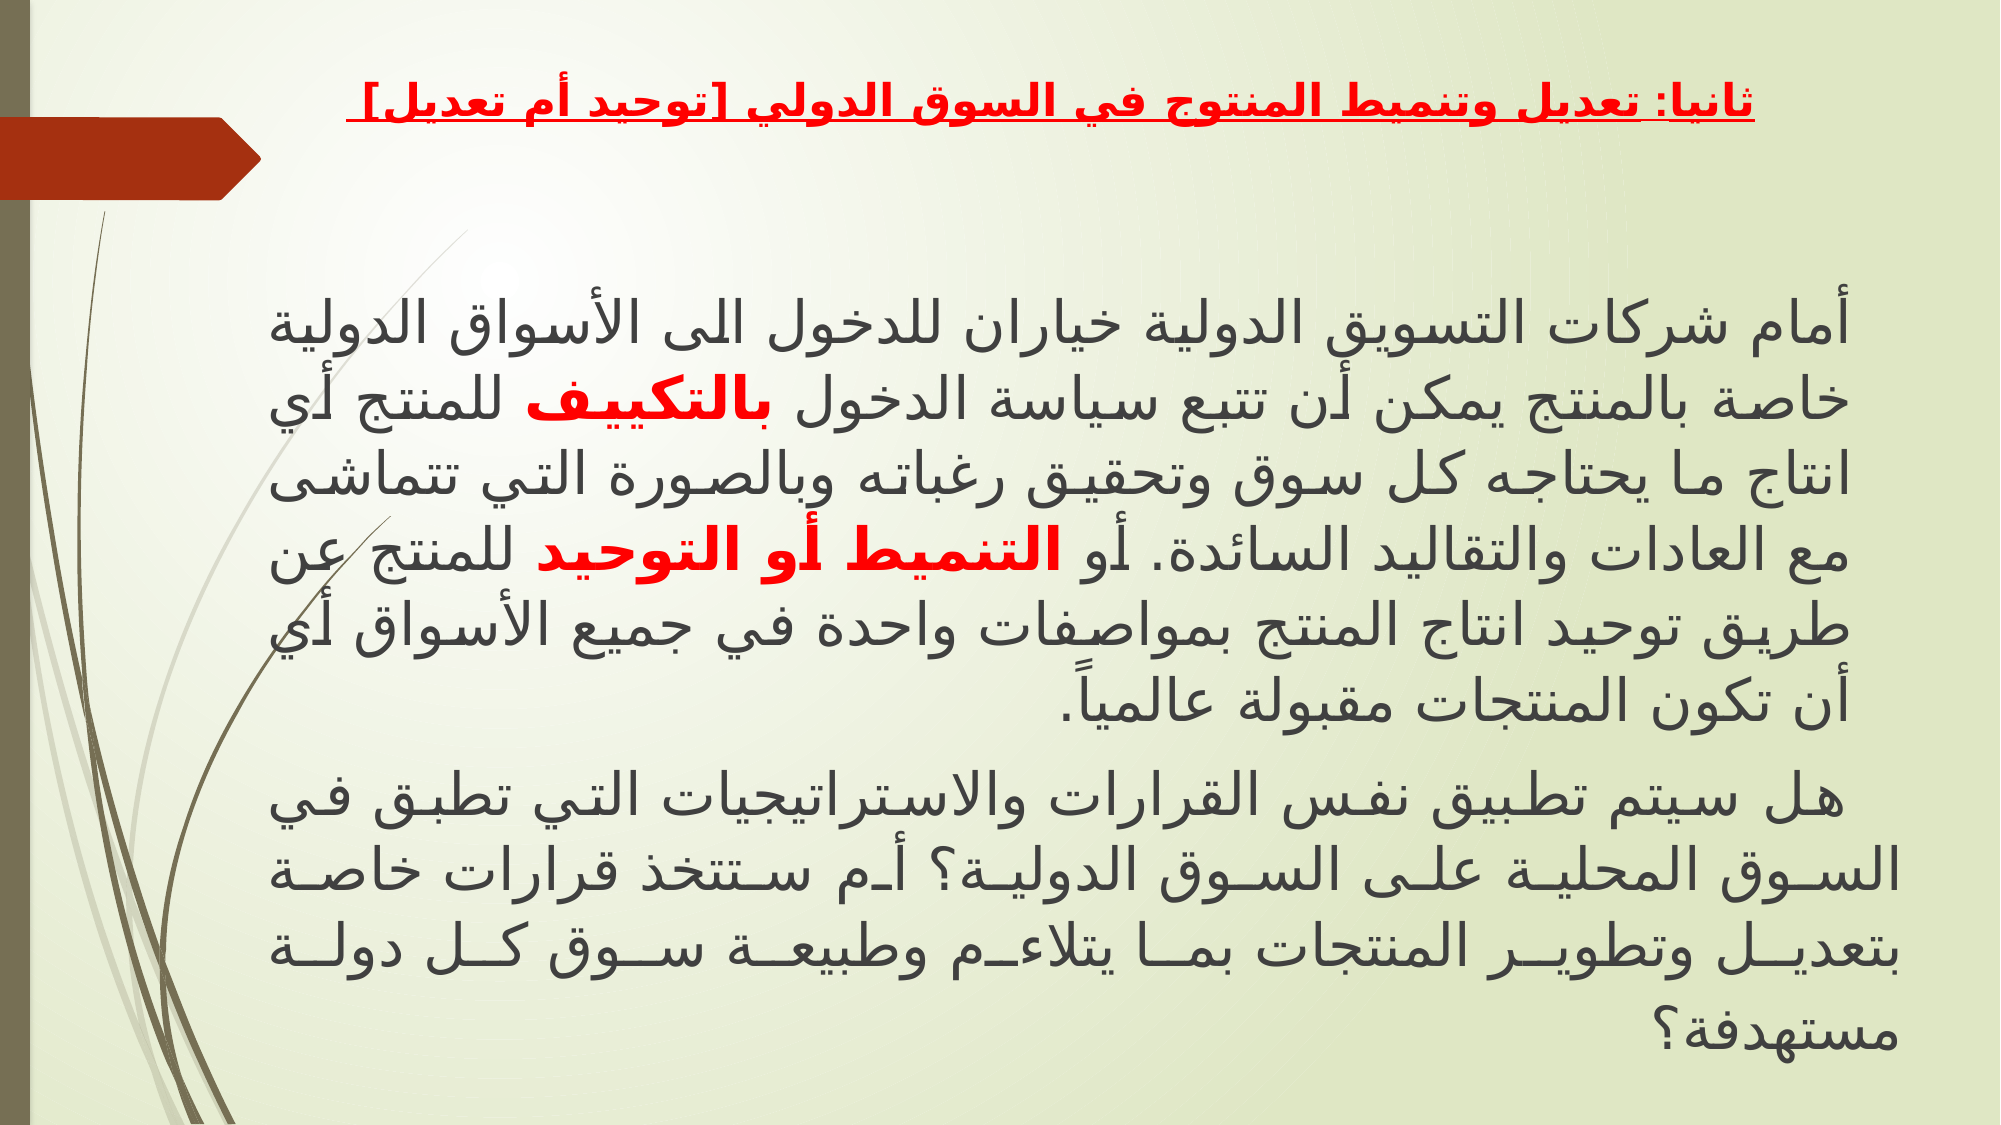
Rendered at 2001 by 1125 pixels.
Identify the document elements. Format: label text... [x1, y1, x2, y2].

title ثانيا: تعديل وتنميط المنتوج في السوق الدولي [توحيد أم تعديل] [252, 60, 1849, 205]
list أمام شركات التسويق الدولية خياران للدخول الى الأسواق الدولية خاصة بالمنتج يمكن أن تتبع سياسة الدخول بالتكييف للمنتج أي انتاج ما يحتاجه كل سوق وتحقيق رغباته وبالصورة التي تتماشى مع العادات والتقاليد السائدة. أو التنميط أو التوحيد للمنتج عن طريق توحيد انتاج المنتج بمواصفات واحدة في جميع الأسواق أي أن تكون المنتجات مقبولة عالمياً. هل سيتم تطبيق نفس القرارات والاستراتيجيات التي تطبق في السوق المحلية على السوق الدولية؟ أم ستتخذ قرارات خاصة بتعديل وتطوير المنتجات بما يتلاءم وطبيعة سوق كل دولة مستهدفة؟ [252, 272, 1918, 1072]
